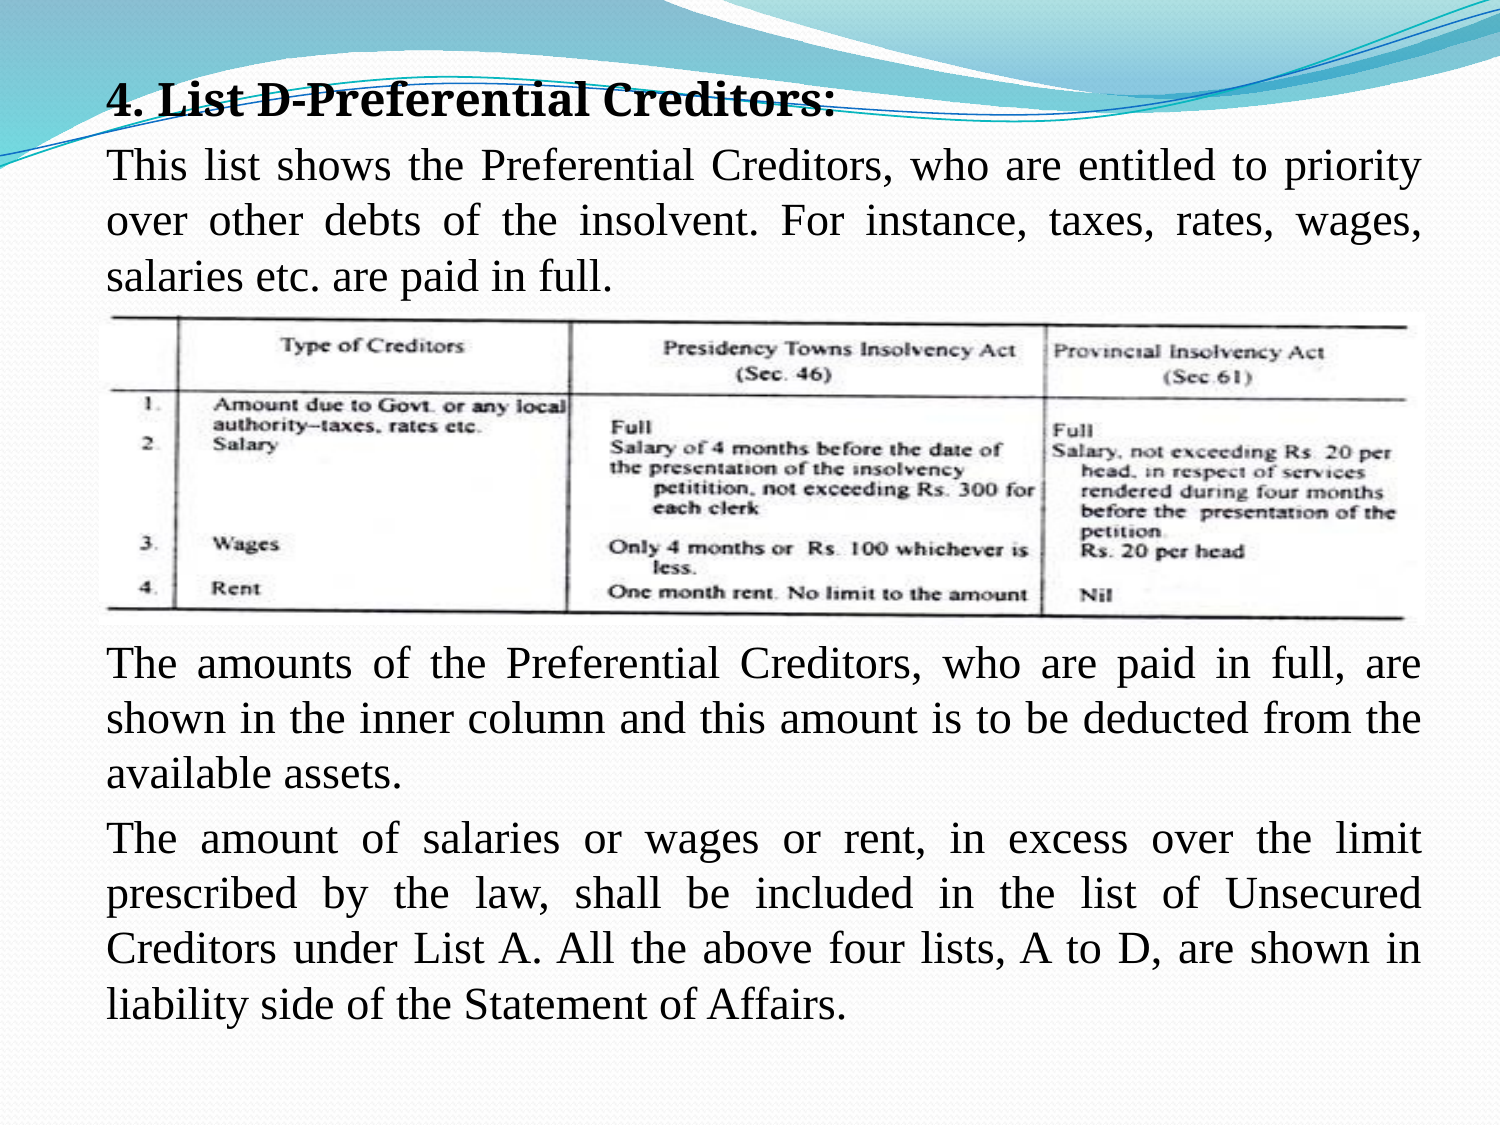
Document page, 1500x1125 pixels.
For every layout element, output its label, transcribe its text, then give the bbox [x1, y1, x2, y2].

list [99, 312, 1426, 626]
list 4. List D-Preferential Creditors: This list shows the Preferential Creditors, who are entitled to priority over other debts of the insol­vent. For instance, taxes, rates, wages, salaries etc. are paid in full. The amounts of the Preferential Creditors, who are paid in full, are shown in the inner column and this amount is to be deducted from the available assets. The amount of salaries or wages or rent, in excess over the limit prescribed by the law, shall be included in the list of Unsecured Creditors under List A. All the above four lists, A to D, are shown in liability side of the Statement of Affairs. [50, 62, 1438, 1043]
